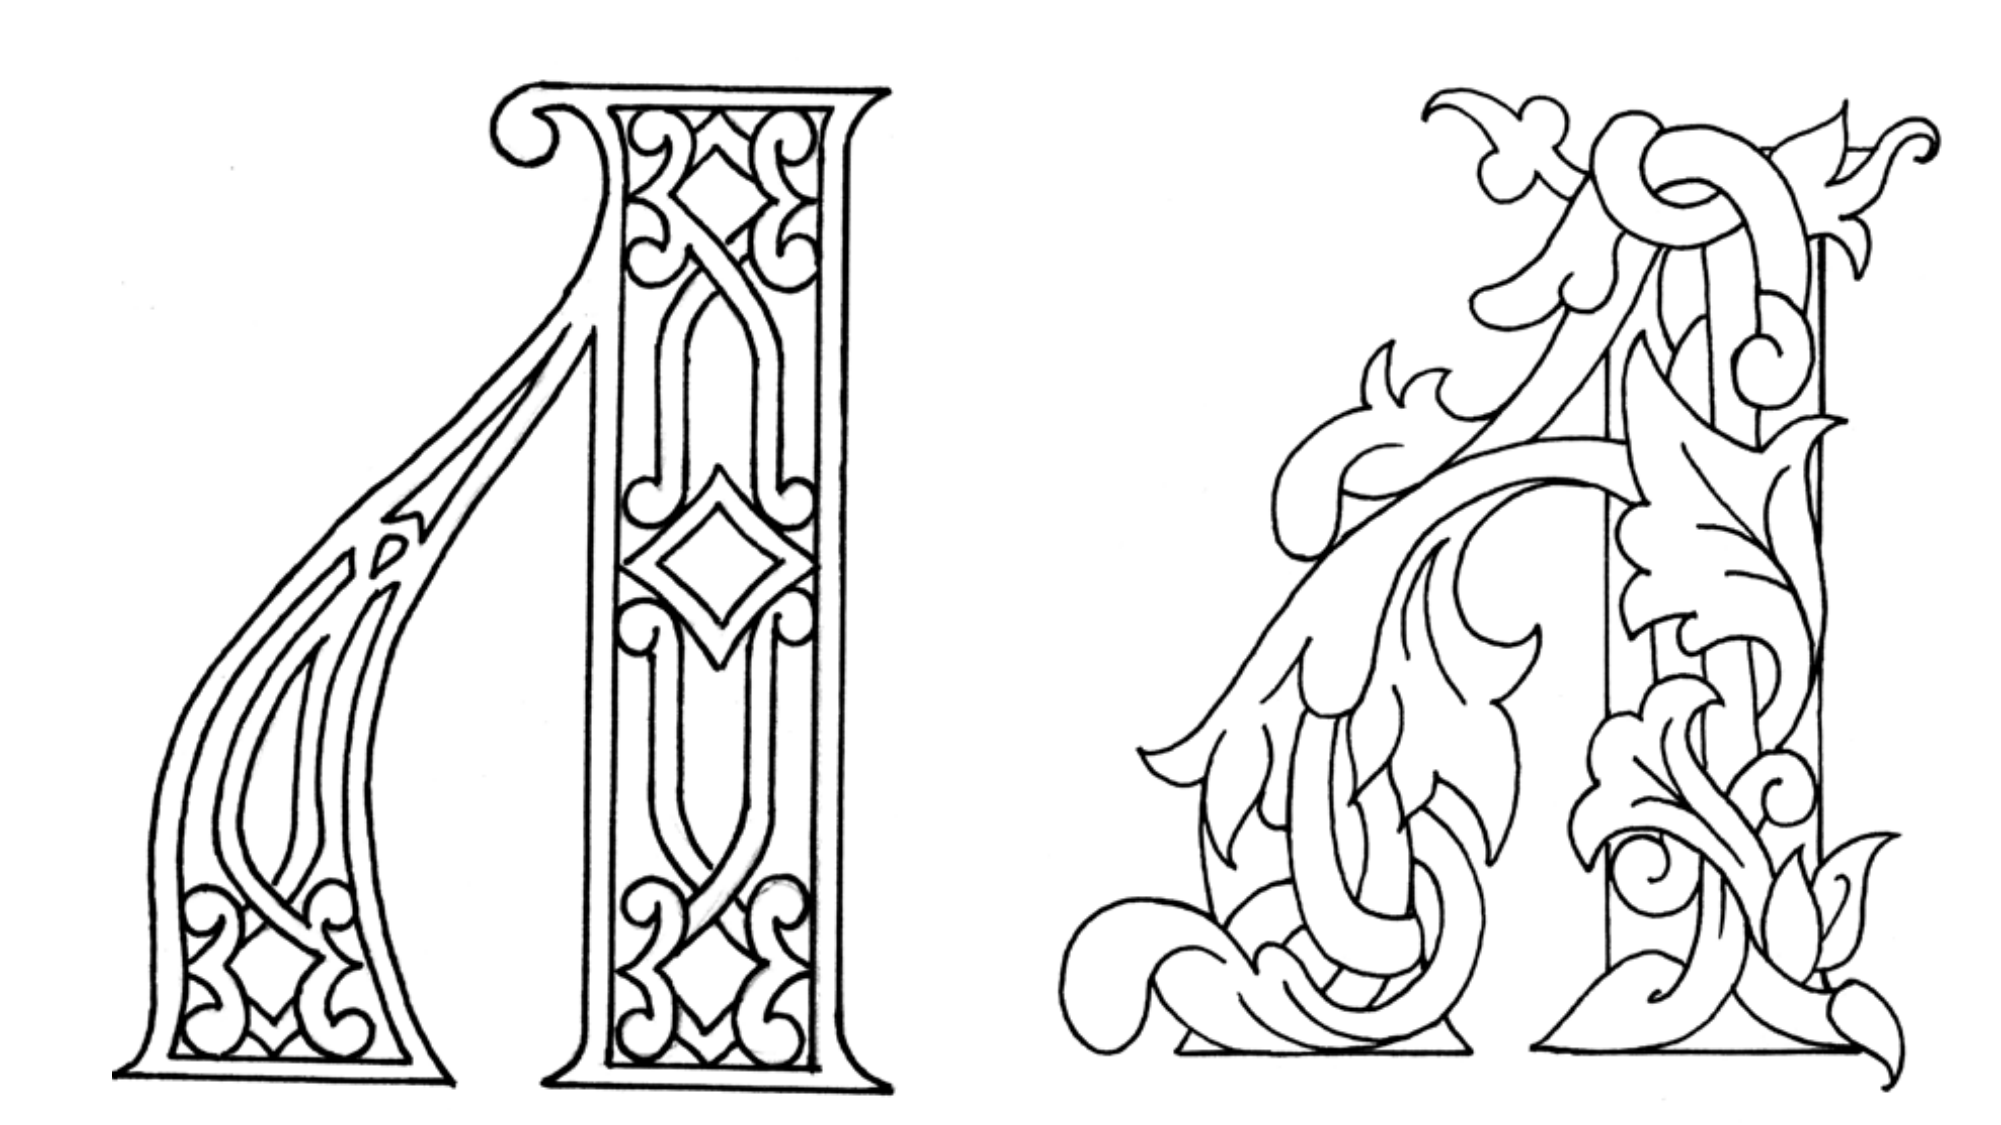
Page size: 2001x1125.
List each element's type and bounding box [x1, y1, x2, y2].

picture [1004, 56, 1956, 1125]
picture [111, 56, 910, 1110]
